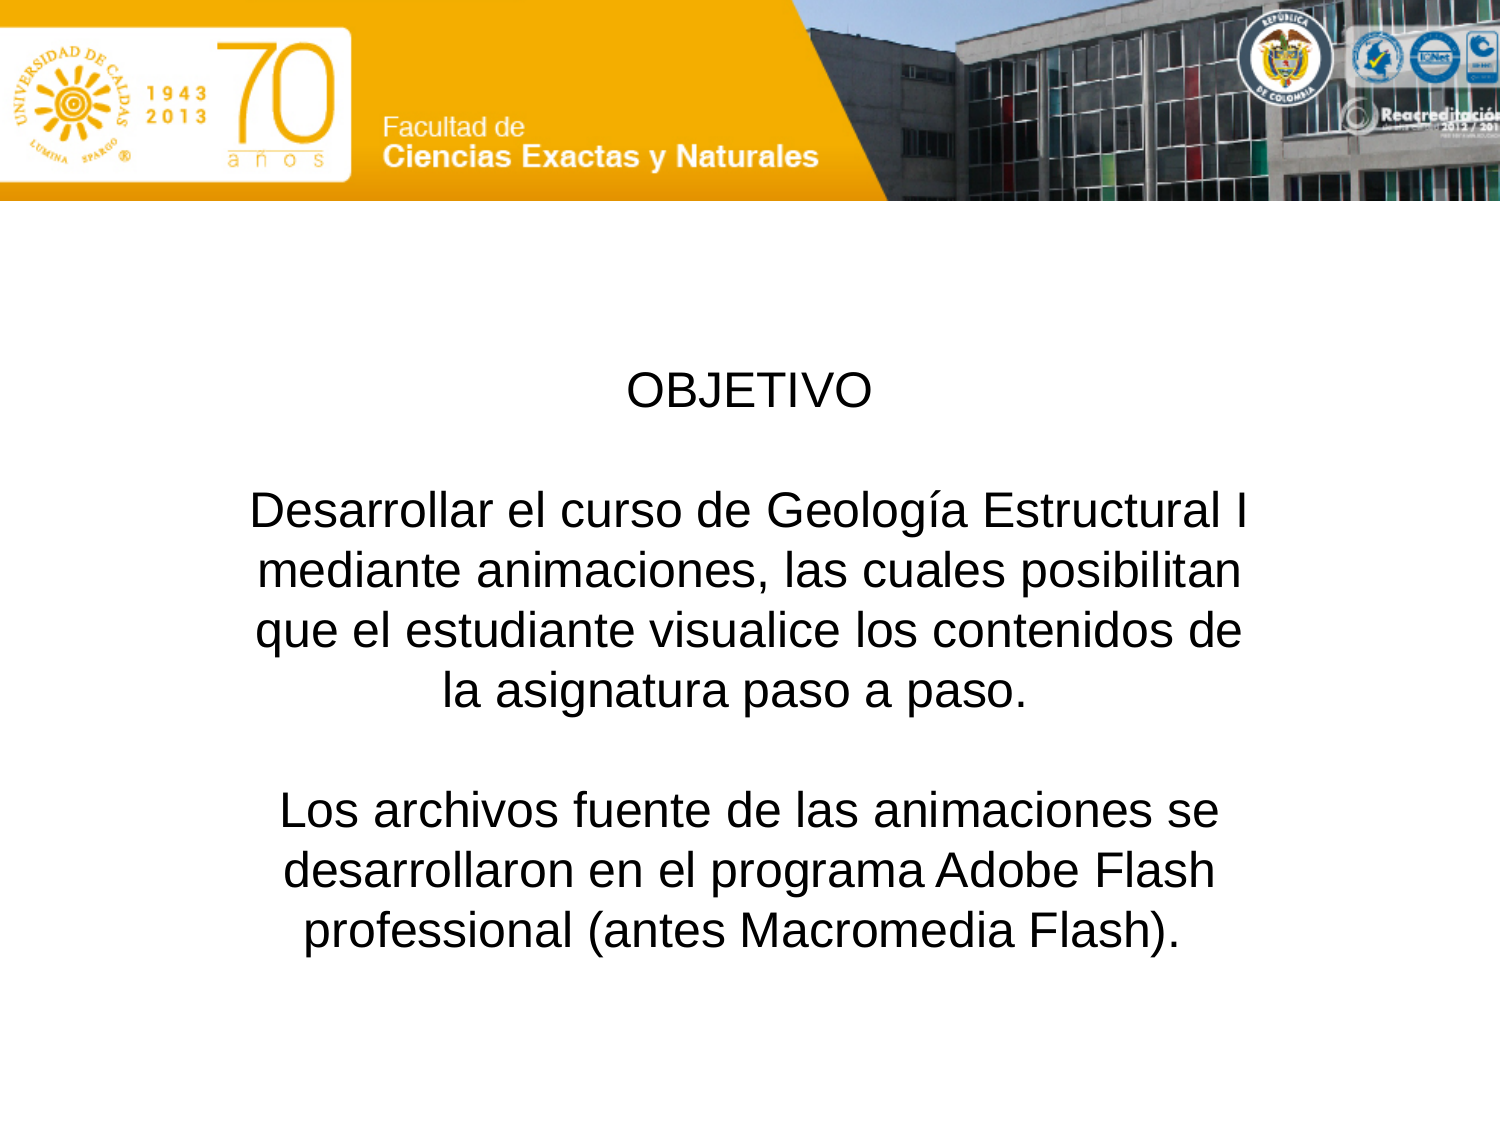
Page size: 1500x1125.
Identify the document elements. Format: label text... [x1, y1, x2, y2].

picture [0, 0, 1500, 201]
text_box OBJETIVO Desarrollar el curso de Geología Estructural I mediante animaciones, las cuales posibilitan que el estudiante visualice los contenidos de la asignatura paso a paso. Los archivos fuente de las animaciones se desarrollaron en el programa Adobe Flash professional (antes Macromedia Flash). [222, 349, 1278, 1010]
